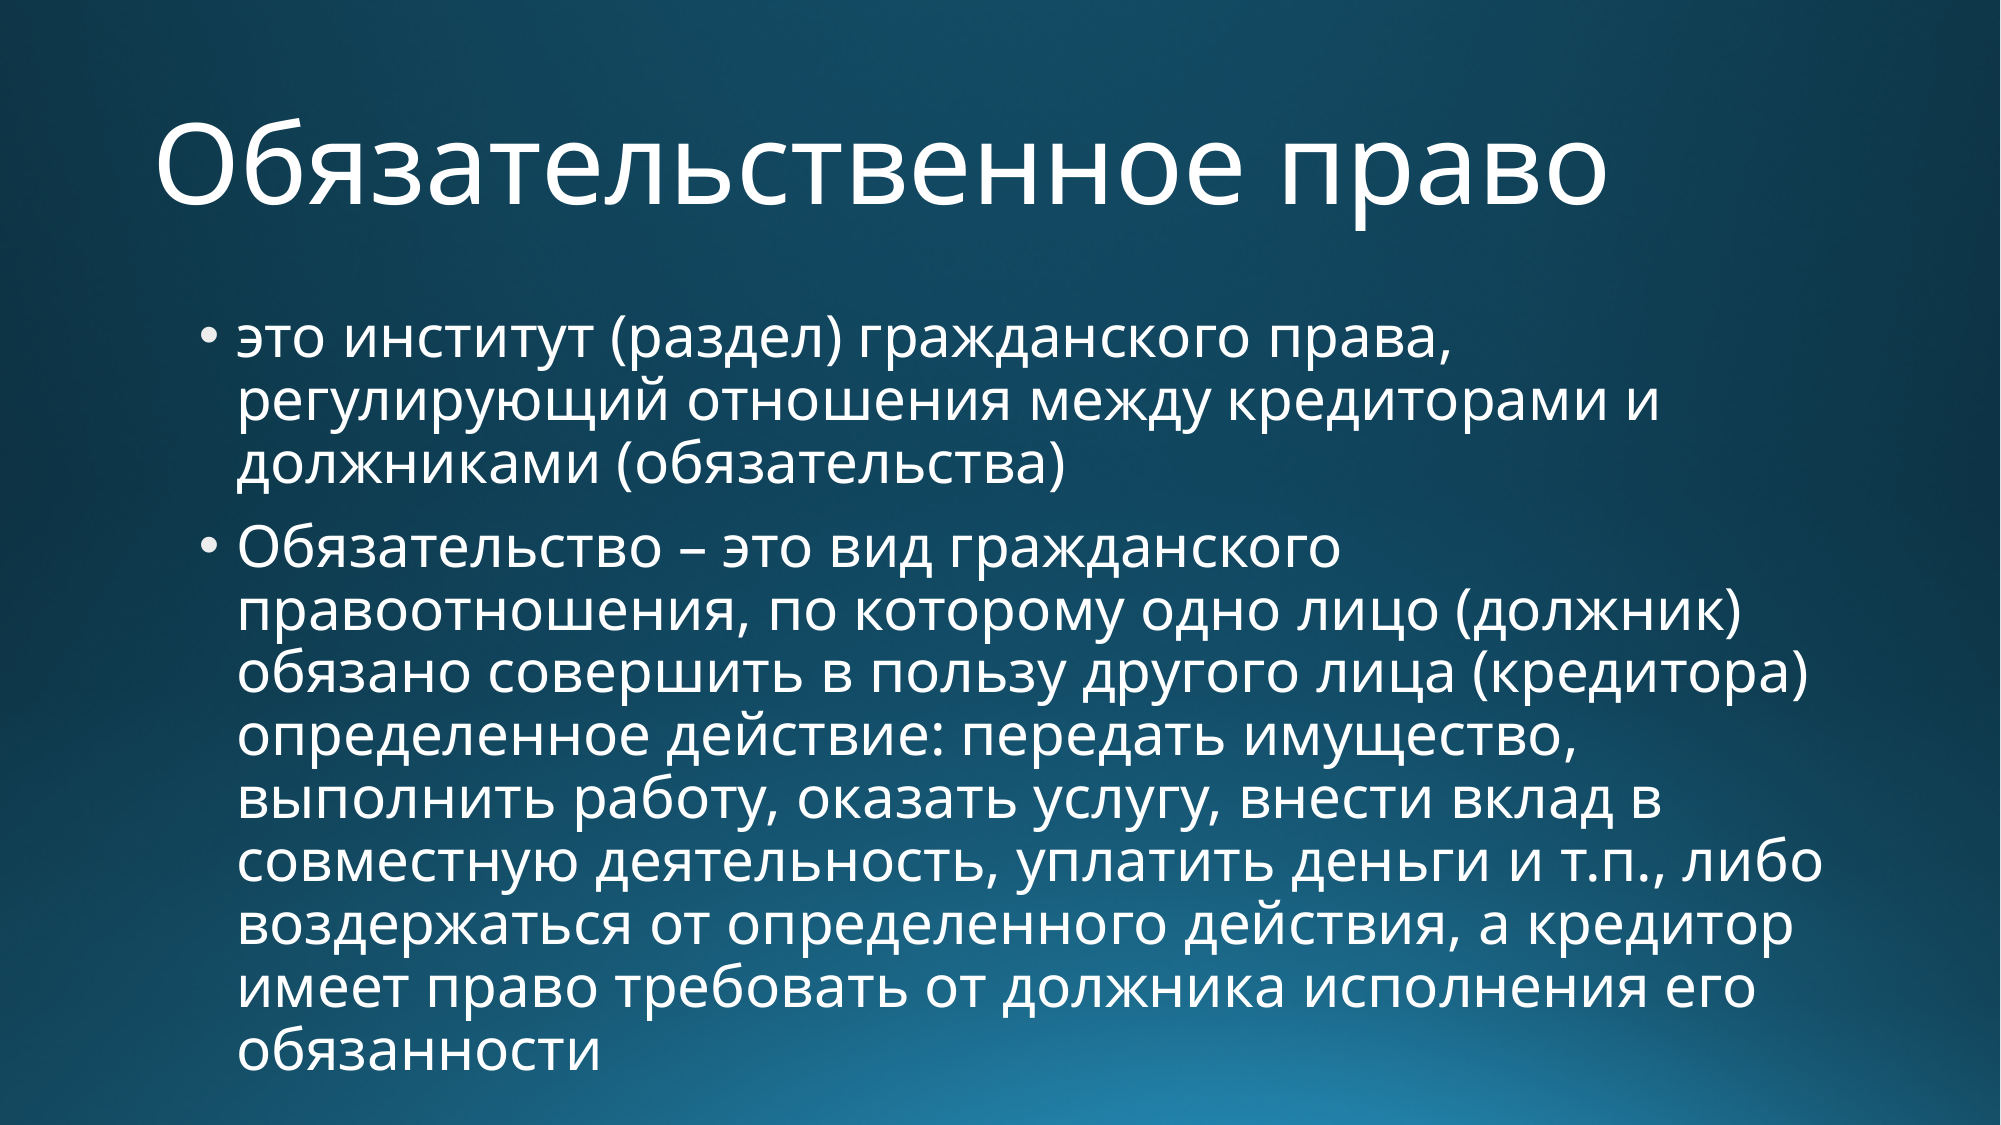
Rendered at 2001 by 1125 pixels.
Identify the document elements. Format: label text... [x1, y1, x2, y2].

list это институт (раздел) гражданского права, регулирующий отношения между кредиторами и должниками (обязательства) Обязательство – это вид гражданского правоотношения, по которому одно лицо (должник) обязано совершить в пользу другого лица (кредитора) определенное действие: передать имущество, выполнить работу, оказать услугу, внести вклад в совместную деятельность, уплатить деньги и т.п., либо воздержаться от определенного действия, а кредитор имеет право требовать от должника исполнения его обязанности [183, 299, 1863, 1014]
picture [0, 0, 2001, 1125]
title Обязательственное право [137, 59, 1863, 278]
